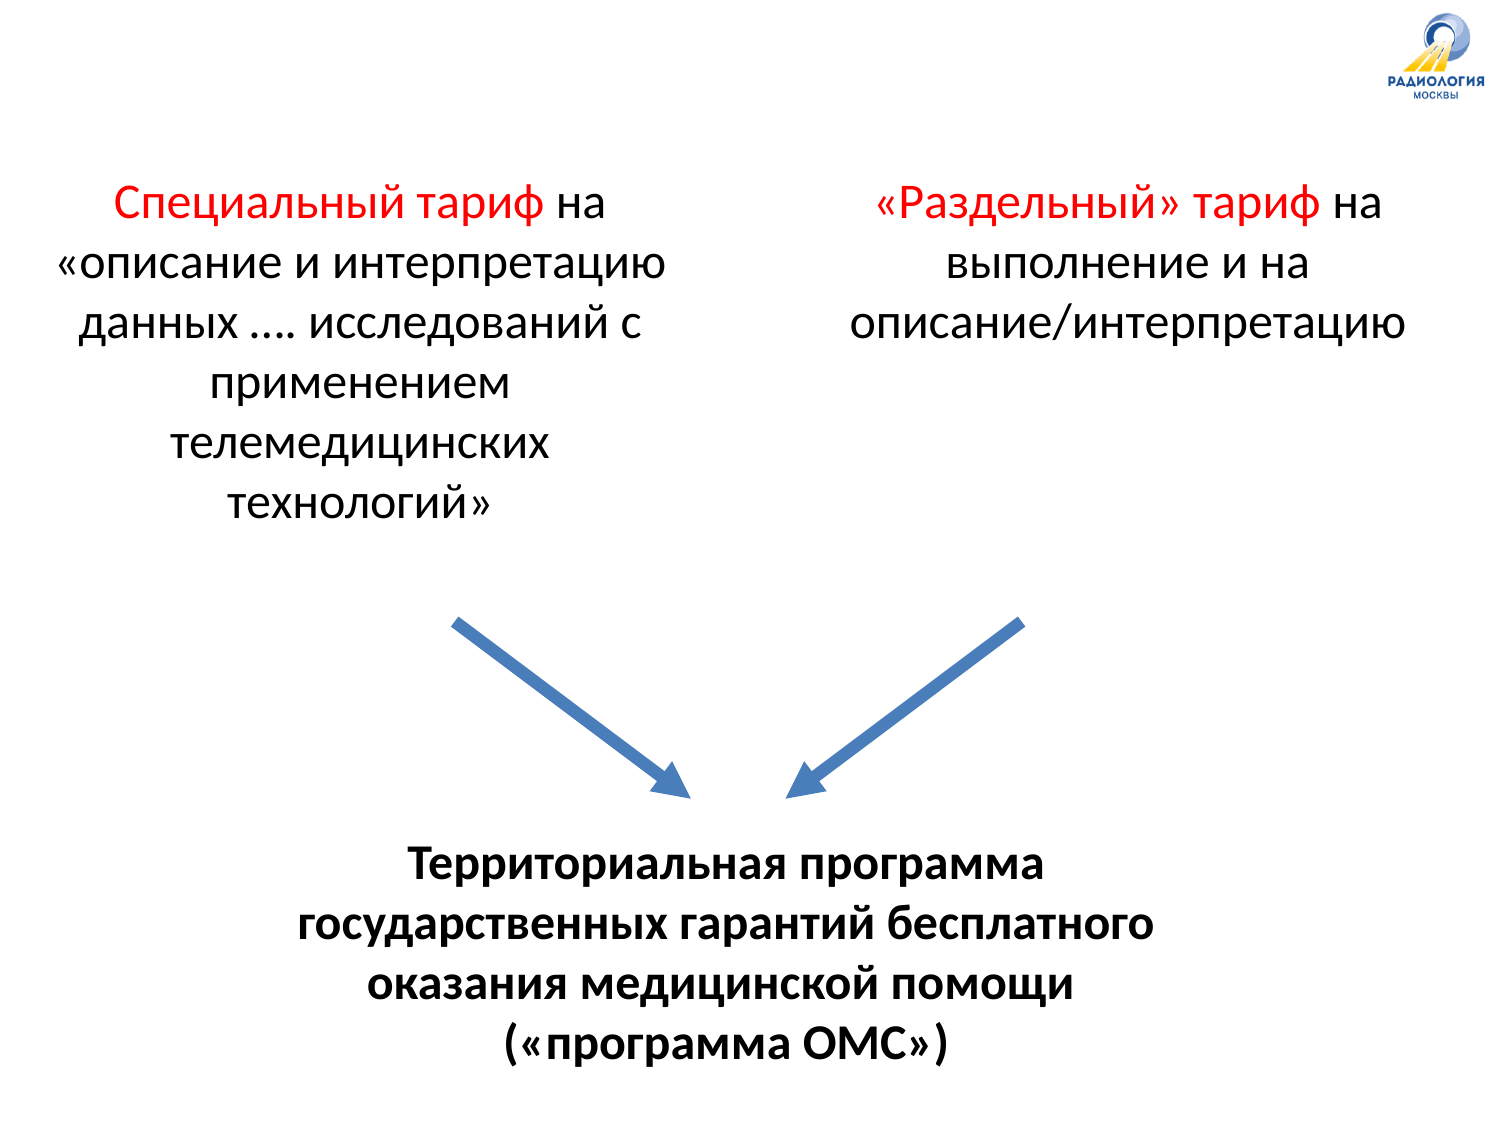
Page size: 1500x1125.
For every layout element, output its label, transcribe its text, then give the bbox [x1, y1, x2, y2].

text_box Территориальная программа государственных гарантий бесплатного оказания медицинской помощи («программа ОМС») [206, 822, 1247, 1077]
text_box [785, 621, 1022, 799]
text_box Специальный тариф на «описание и интерпретацию данных …. исследований с применением телемедицинских технологий» [29, 160, 691, 536]
text_box «Раздельный» тариф на выполнение и на описание/интерпретацию [820, 160, 1436, 356]
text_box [454, 621, 692, 799]
picture [1375, 0, 1500, 112]
